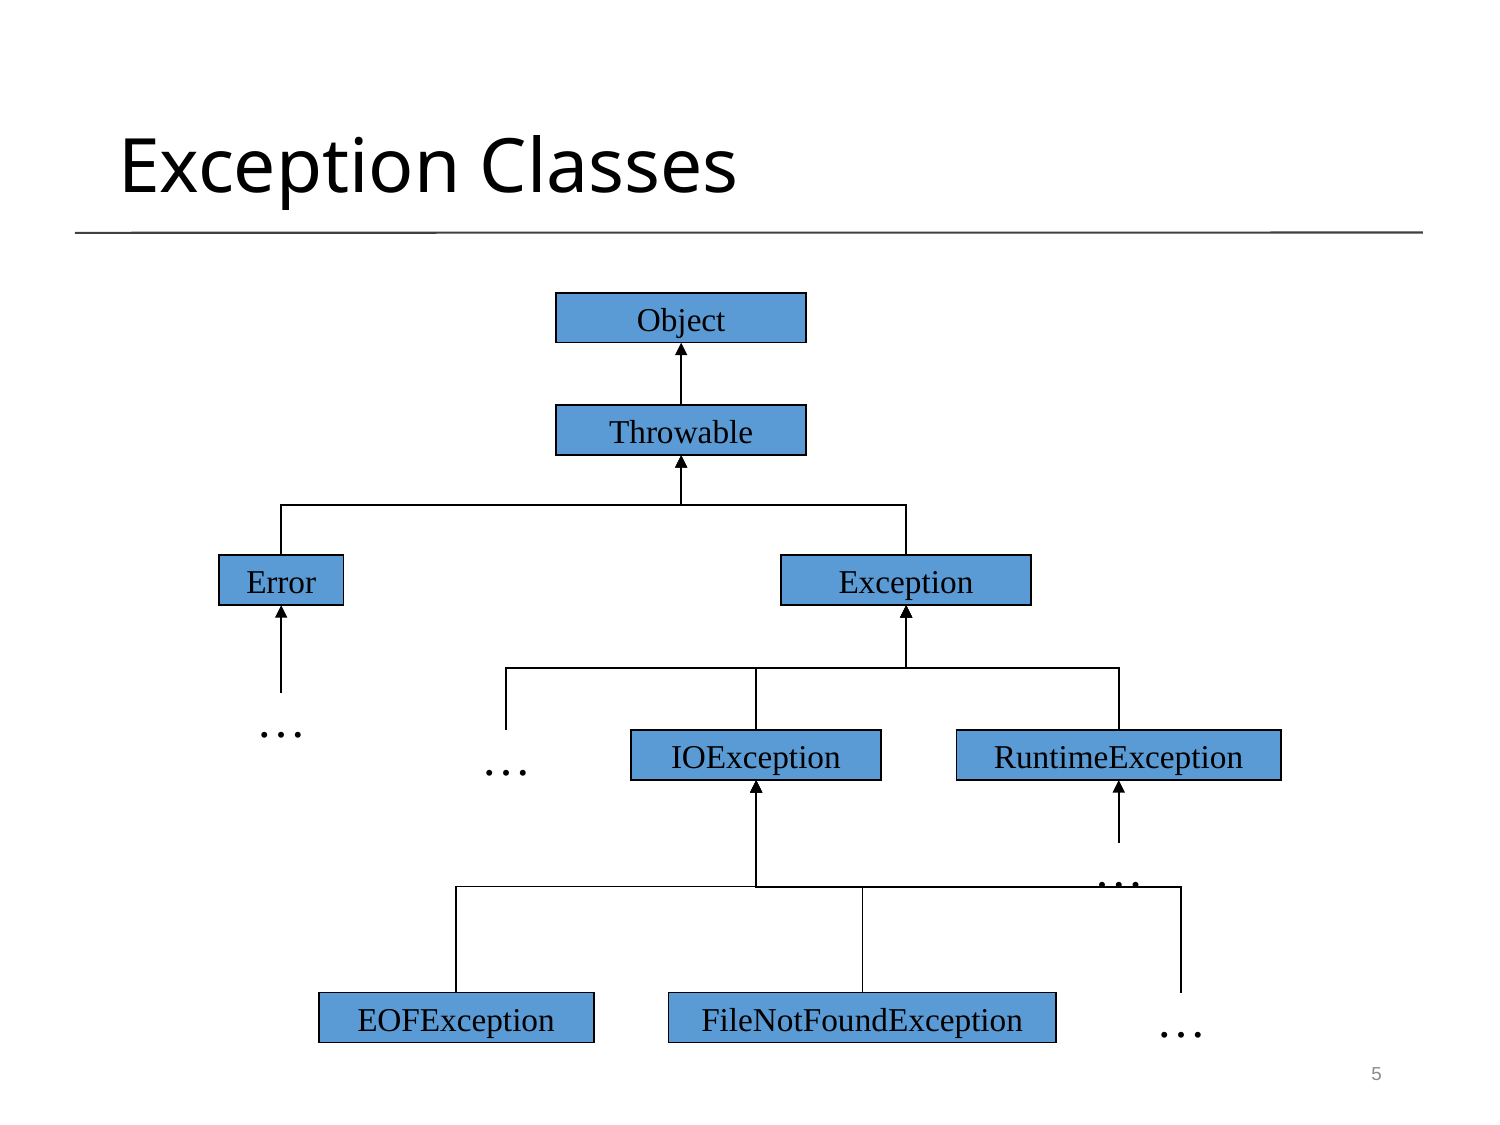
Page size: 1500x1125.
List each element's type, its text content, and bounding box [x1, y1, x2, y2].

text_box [218, 292, 1282, 1043]
title Exception Classes [103, 59, 1397, 278]
slide_number 5 [1059, 1042, 1397, 1103]
